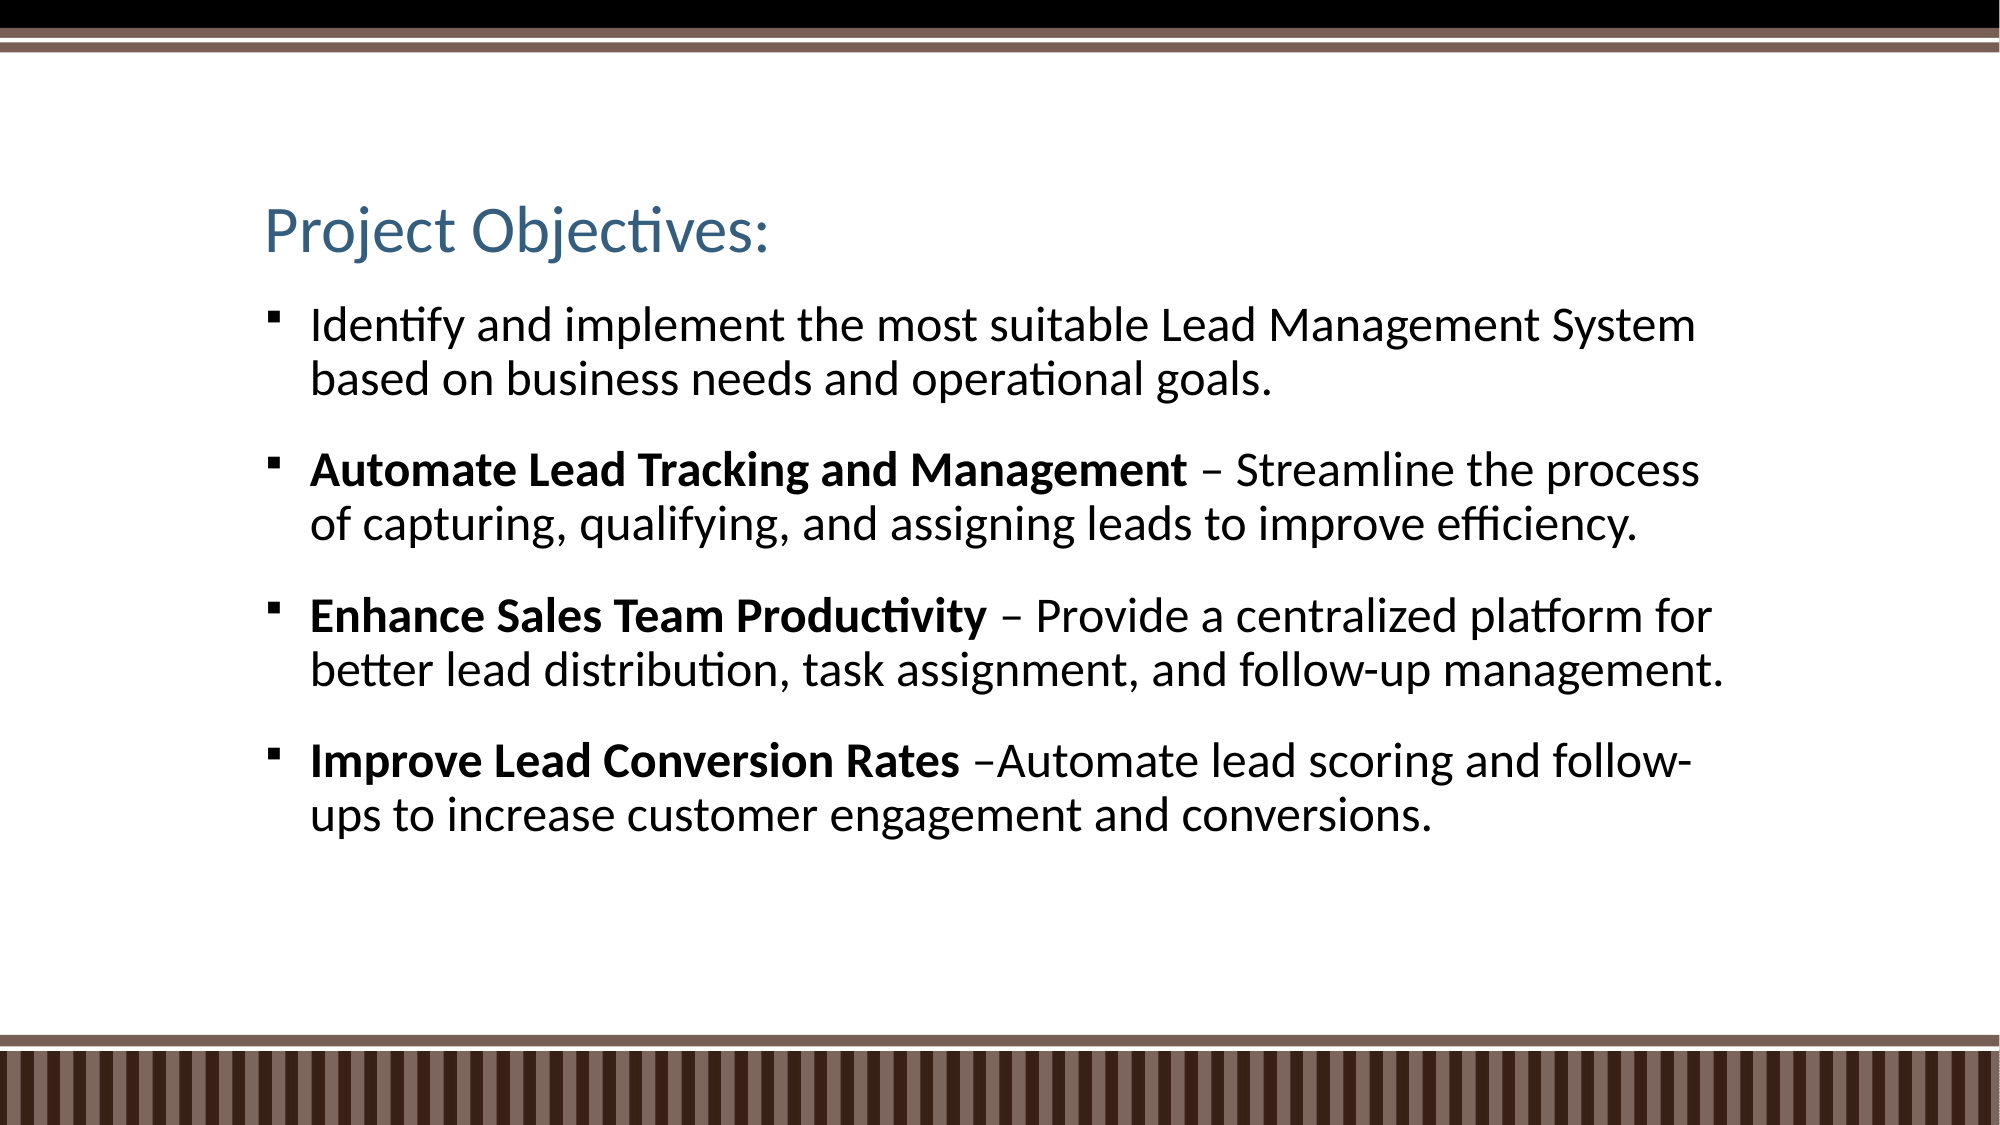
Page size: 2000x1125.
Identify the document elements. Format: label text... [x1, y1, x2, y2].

list Identify and implement the most suitable Lead Management System based on business needs and operational goals. Automate Lead Tracking and Management – Streamline the process of capturing, qualifying, and assigning leads to improve efficiency. Enhance Sales Team Productivity – Provide a centralized platform for better lead distribution, task assignment, and follow-up management. Improve Lead Conversion Rates –Automate lead scoring and follow-ups to increase customer engagement and conversions. [249, 290, 1750, 941]
title Project Objectives: [249, 99, 1750, 275]
